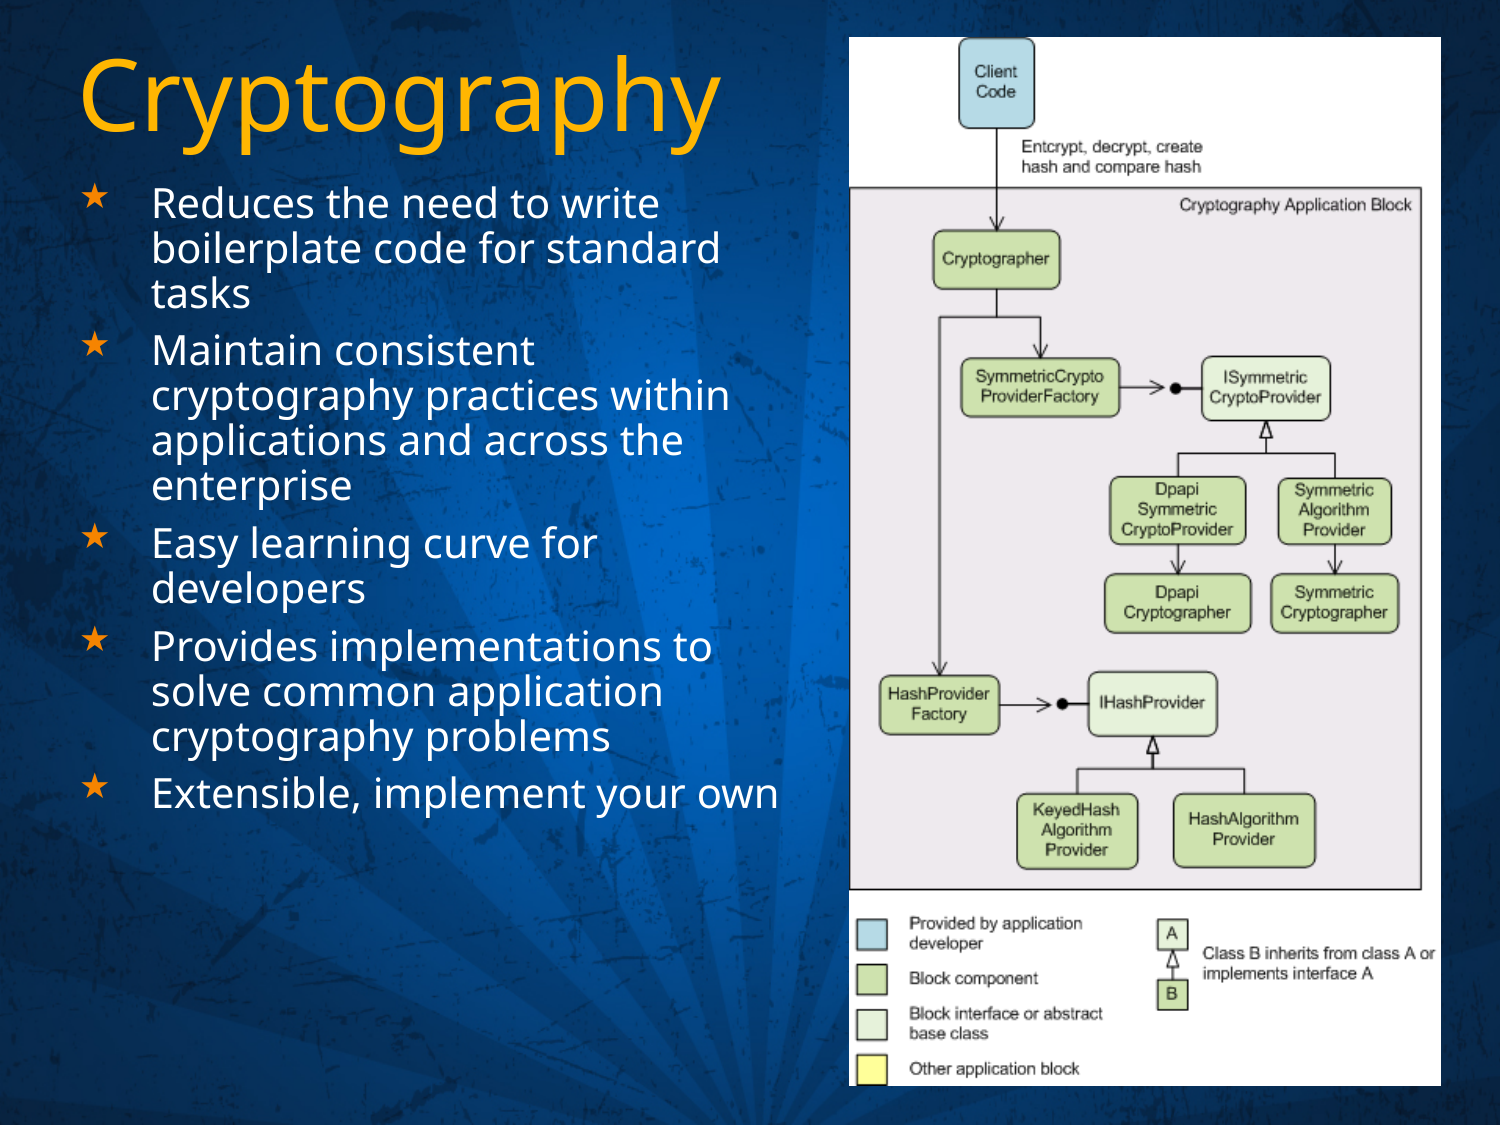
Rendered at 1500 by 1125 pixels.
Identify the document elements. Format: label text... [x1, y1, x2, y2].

picture [0, 0, 1500, 1125]
title Cryptography [62, 37, 847, 161]
text_box Reduces the need to write boilerplate code for standard tasks Maintain consistent cryptography practices within applications and across the enterprise Easy learning curve for developers Provides implementations to solve common application cryptography problems Extensible, implement your own [62, 174, 800, 825]
